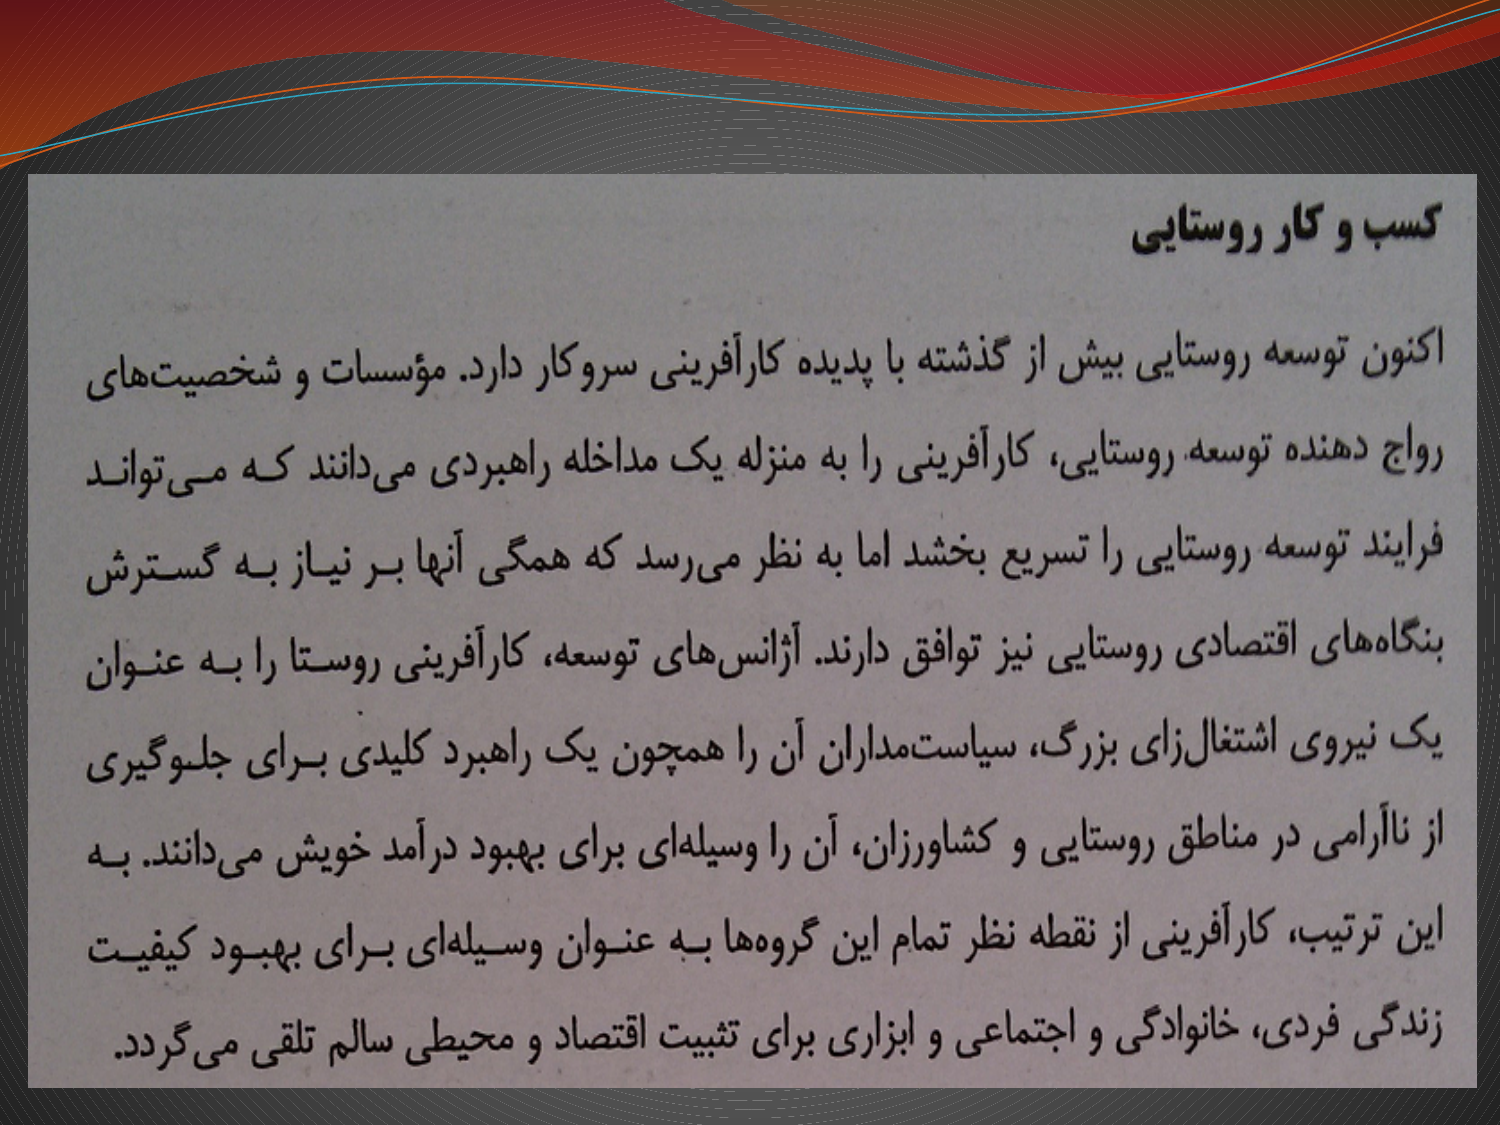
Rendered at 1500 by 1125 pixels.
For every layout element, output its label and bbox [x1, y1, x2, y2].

picture [28, 174, 1477, 1088]
